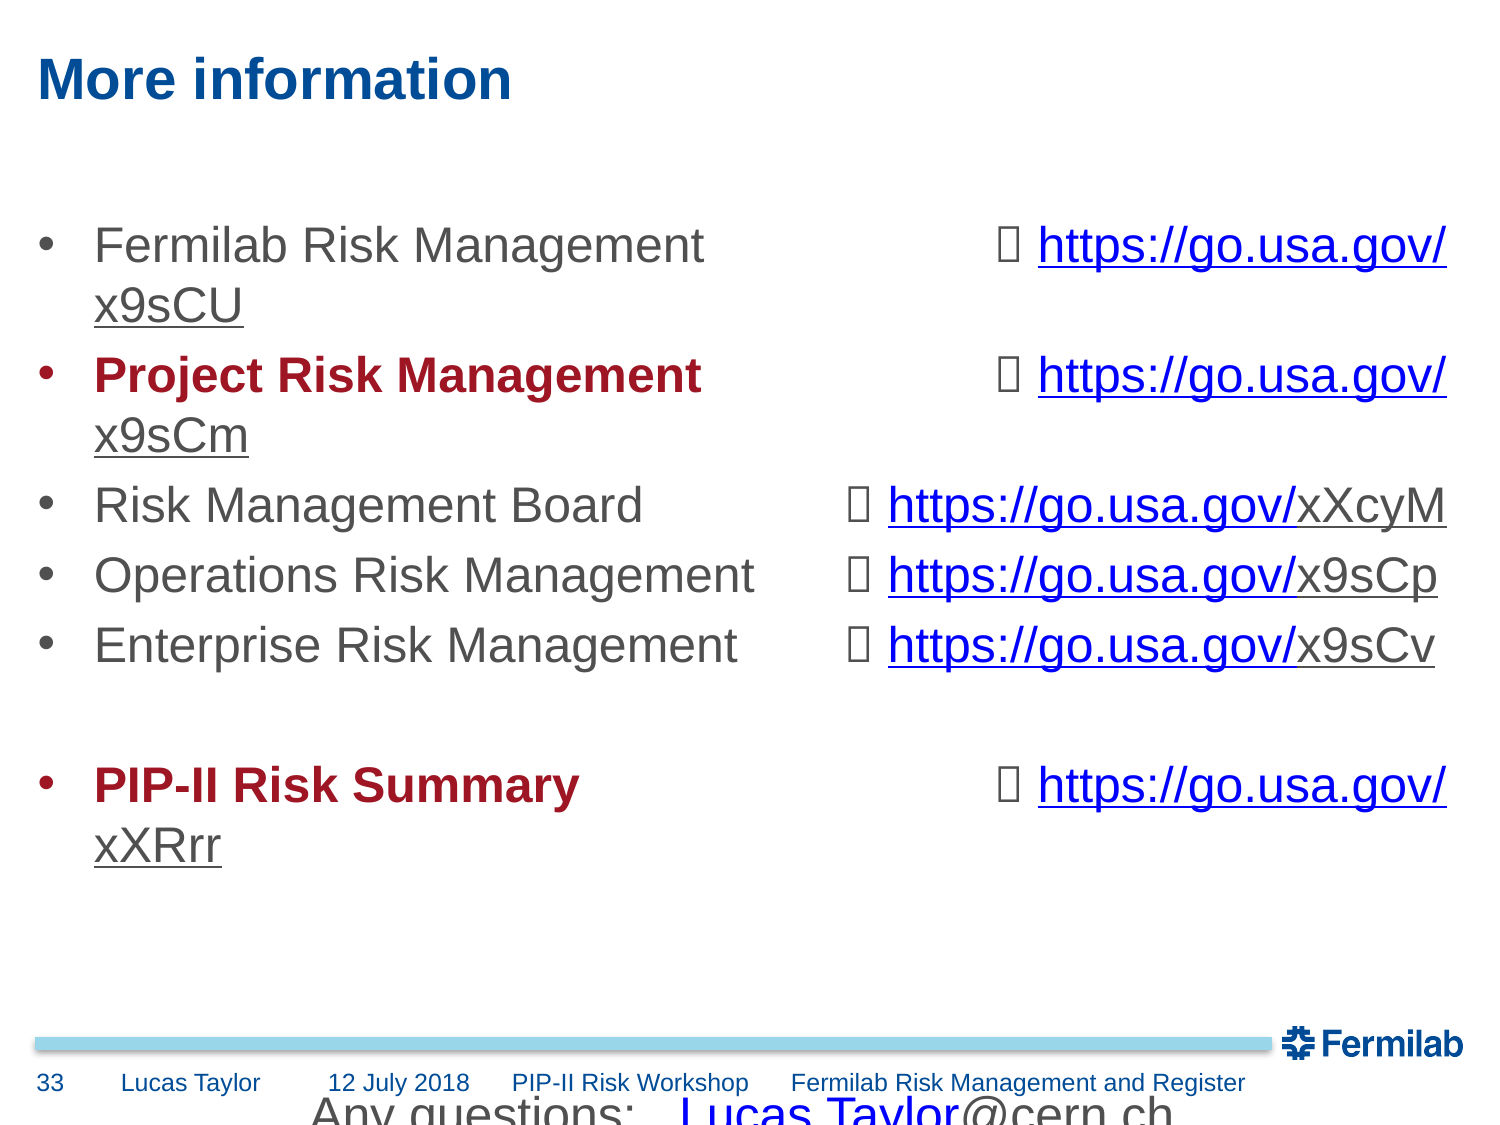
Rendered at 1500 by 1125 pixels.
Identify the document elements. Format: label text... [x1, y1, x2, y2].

title More information [37, 41, 1463, 112]
list Fermilab Risk Management  https://go.usa.gov/x9sCU Project Risk Management  https://go.usa.gov/x9sCm Risk Management Board  https://go.usa.gov/xXcyM Operations Risk Management  https://go.usa.gov/x9sCp Enterprise Risk Management  https://go.usa.gov/x9sCv PIP-II Risk Summary  https://go.usa.gov/xXRrr Any questions: Lucas.Taylor@cern.ch [37, 212, 1461, 1003]
picture [1282, 1026, 1463, 1060]
footer 12 July 2018 PIP-II Risk Workshop Fermilab Risk Management and Register [327, 1066, 1279, 1107]
slide_number Lucas Taylor [120, 1066, 314, 1107]
slide_number 33 [36, 1066, 105, 1106]
